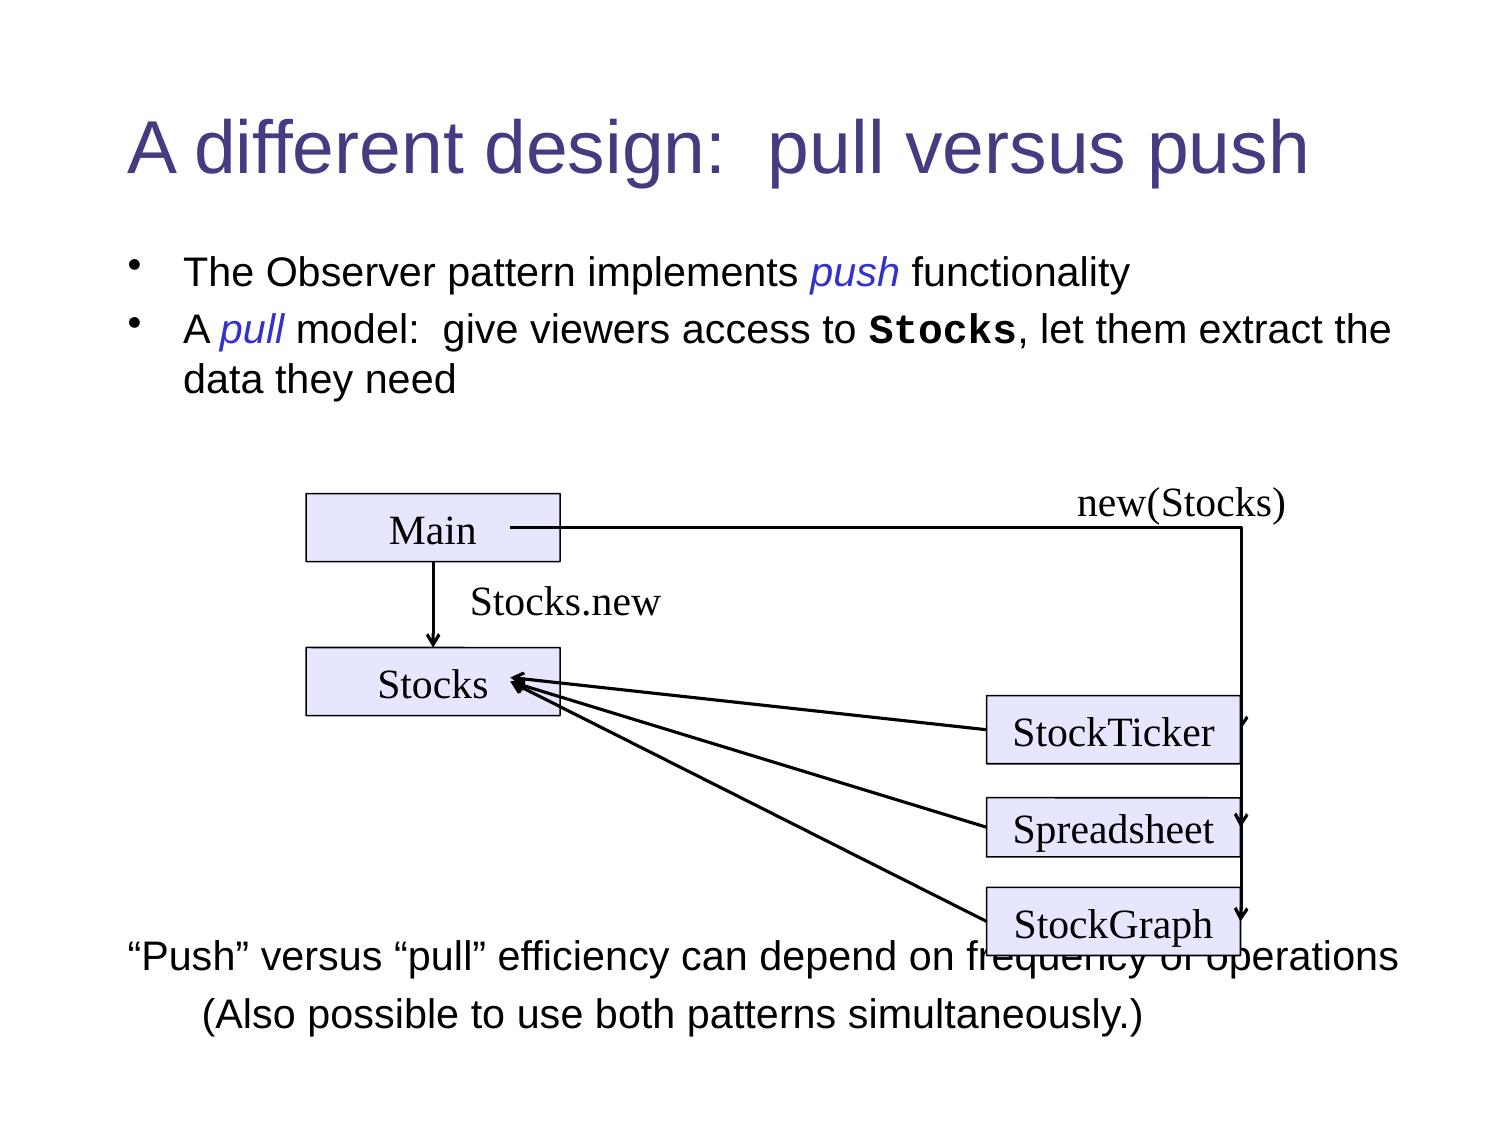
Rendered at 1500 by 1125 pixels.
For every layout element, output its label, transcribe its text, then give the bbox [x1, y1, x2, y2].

title A different design: pull versus push [112, 50, 1388, 237]
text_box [510, 681, 988, 828]
text_box StockGraph [986, 928, 1241, 956]
text_box Stocks.new [456, 565, 504, 634]
text_box new(Stocks) [1054, 474, 1309, 526]
text_box Main [306, 493, 561, 562]
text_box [510, 527, 1241, 922]
text_box Stocks [306, 647, 504, 716]
list The Observer pattern implements push functionality A pull model: give viewers access to Stocks, let them extract the data they need “Push” versus “pull” efficiency can depend on frequency of operations (Also possible to use both patterns simultaneously.) [112, 237, 1425, 1088]
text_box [510, 834, 988, 922]
